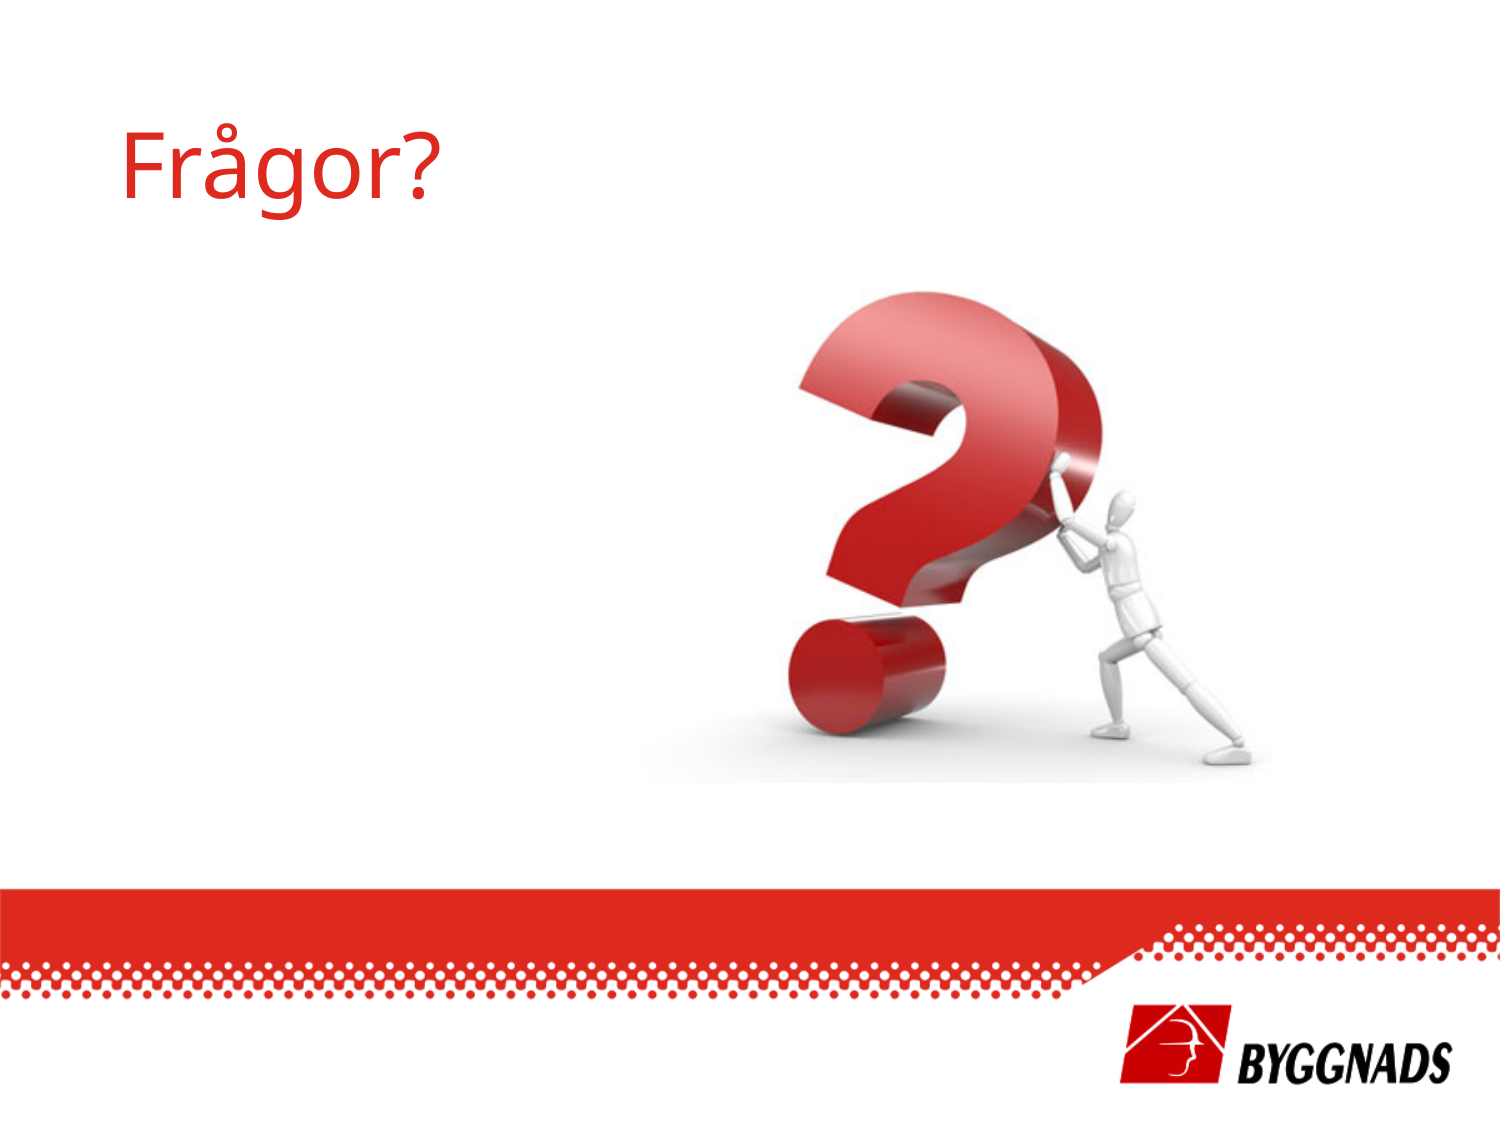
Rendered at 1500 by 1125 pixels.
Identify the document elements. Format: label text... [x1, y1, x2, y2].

title Frågor? [103, 59, 1397, 278]
picture [0, 888, 1500, 1125]
picture [641, 277, 1397, 783]
